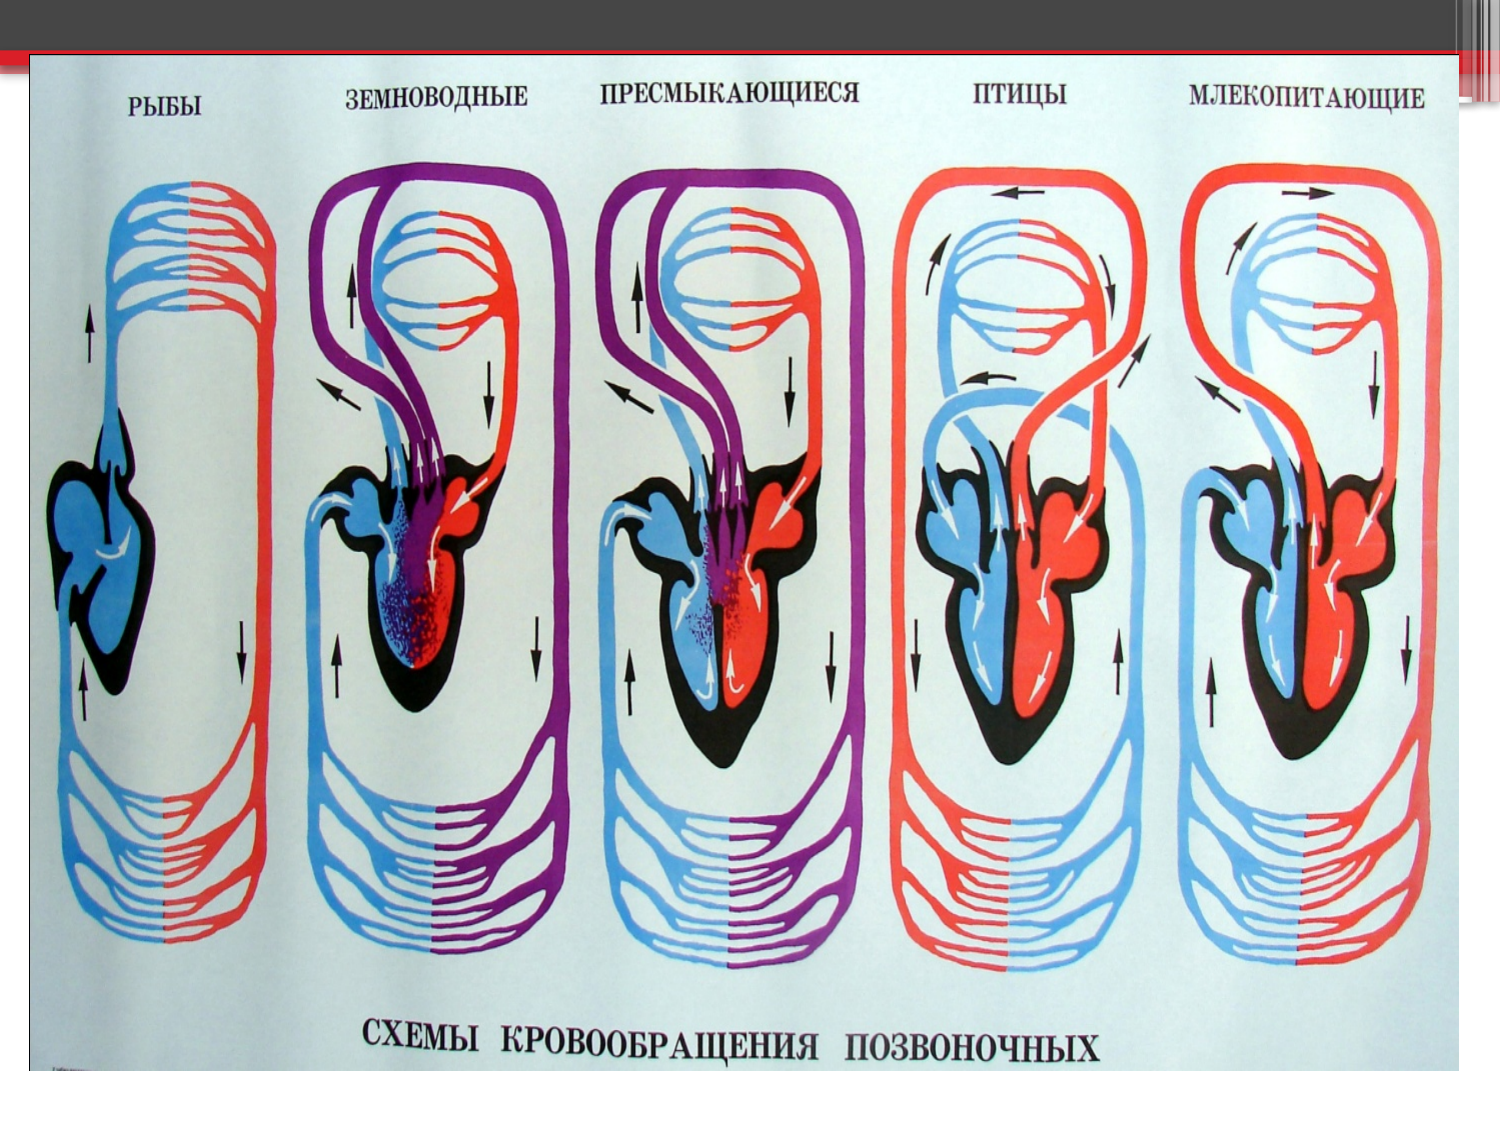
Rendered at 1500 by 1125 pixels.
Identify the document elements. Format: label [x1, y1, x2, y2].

picture [29, 54, 1459, 1071]
